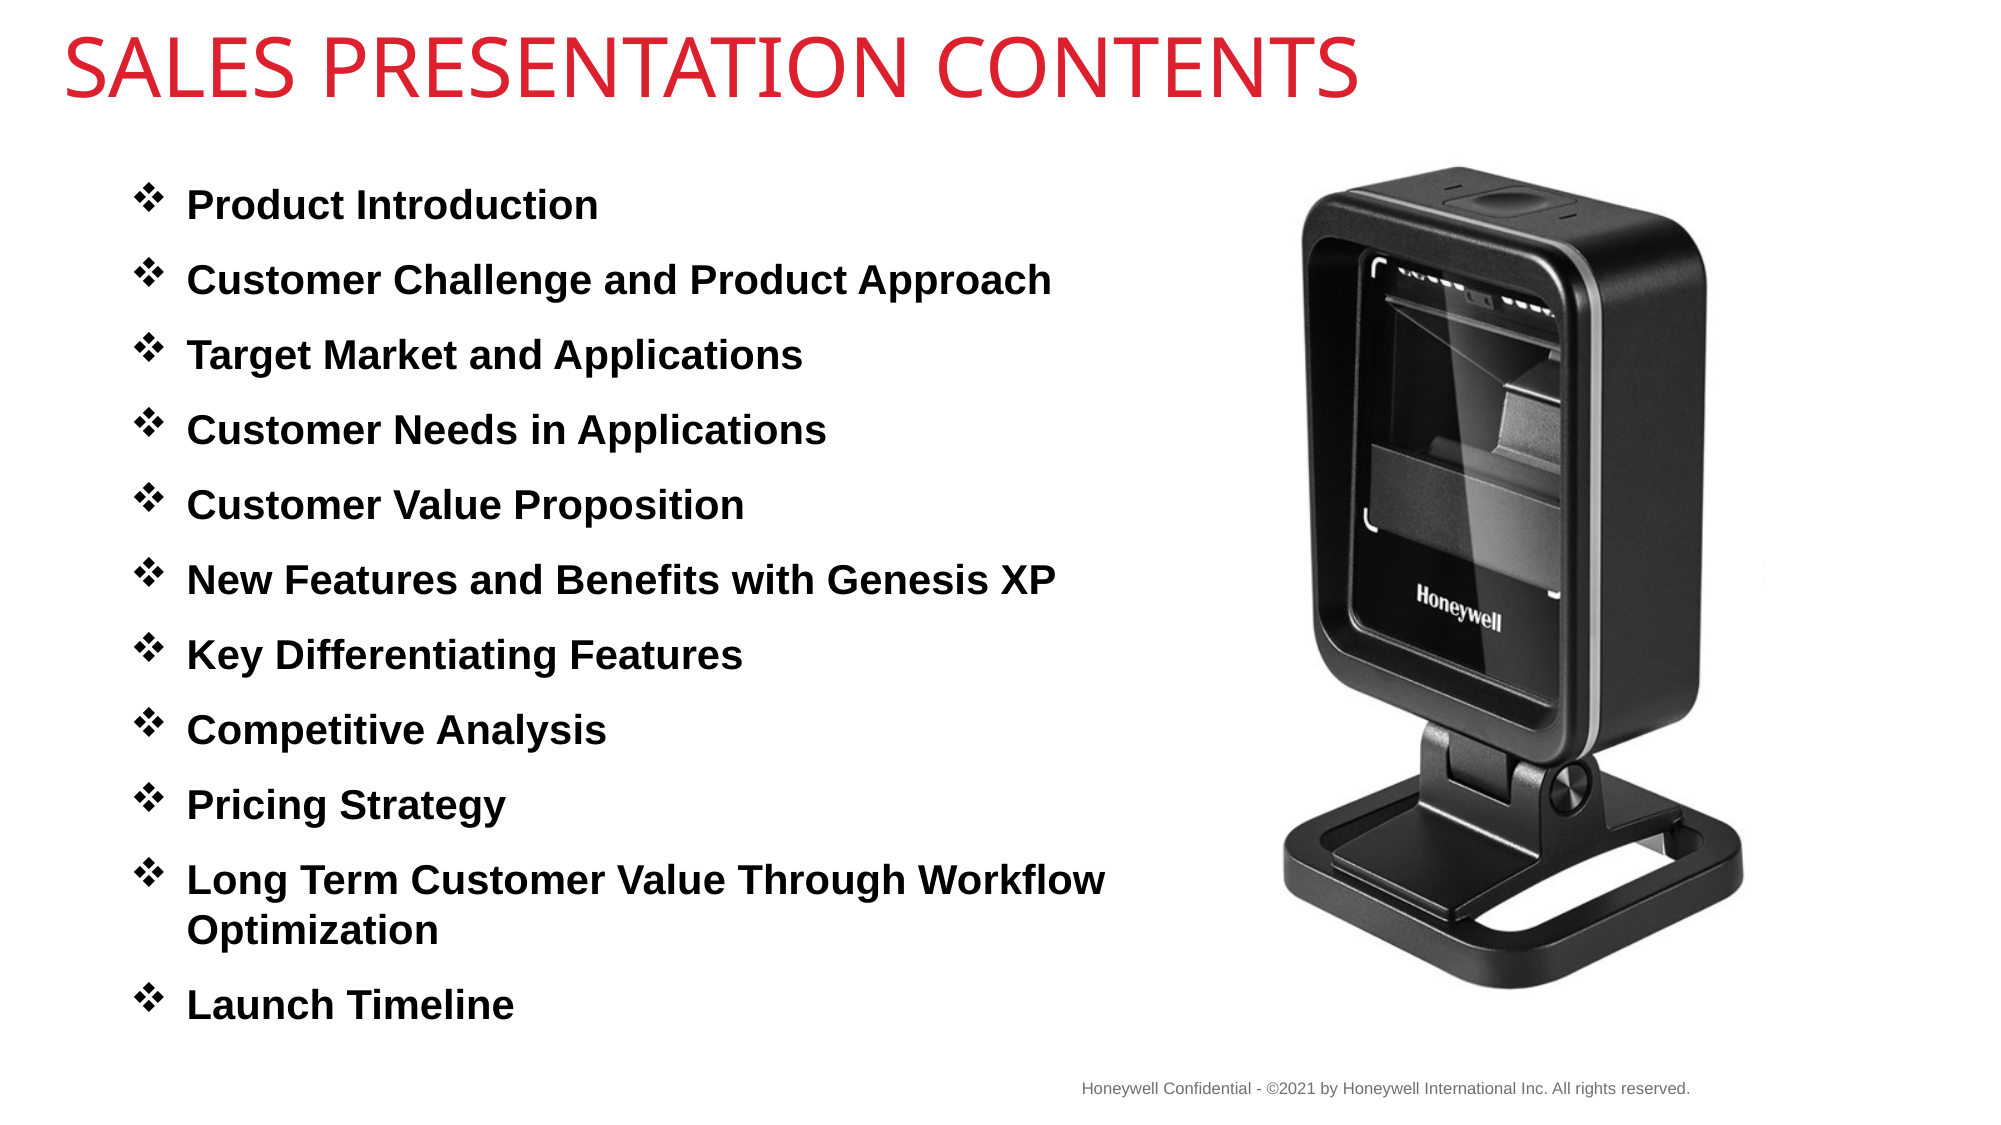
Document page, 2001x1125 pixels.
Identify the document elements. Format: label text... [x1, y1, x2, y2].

title Sales presentation Contents [63, 14, 1901, 83]
picture [1280, 149, 1766, 1010]
text_box Product Introduction Customer Challenge and Product Approach Target Market and Applications Customer Needs in Applications Customer Value Proposition New Features and Benefits with Genesis XP Key Differentiating Features Competitive Analysis Pricing Strategy Long Term Customer Value Through Workflow Optimization Launch Timeline [115, 170, 1281, 1035]
